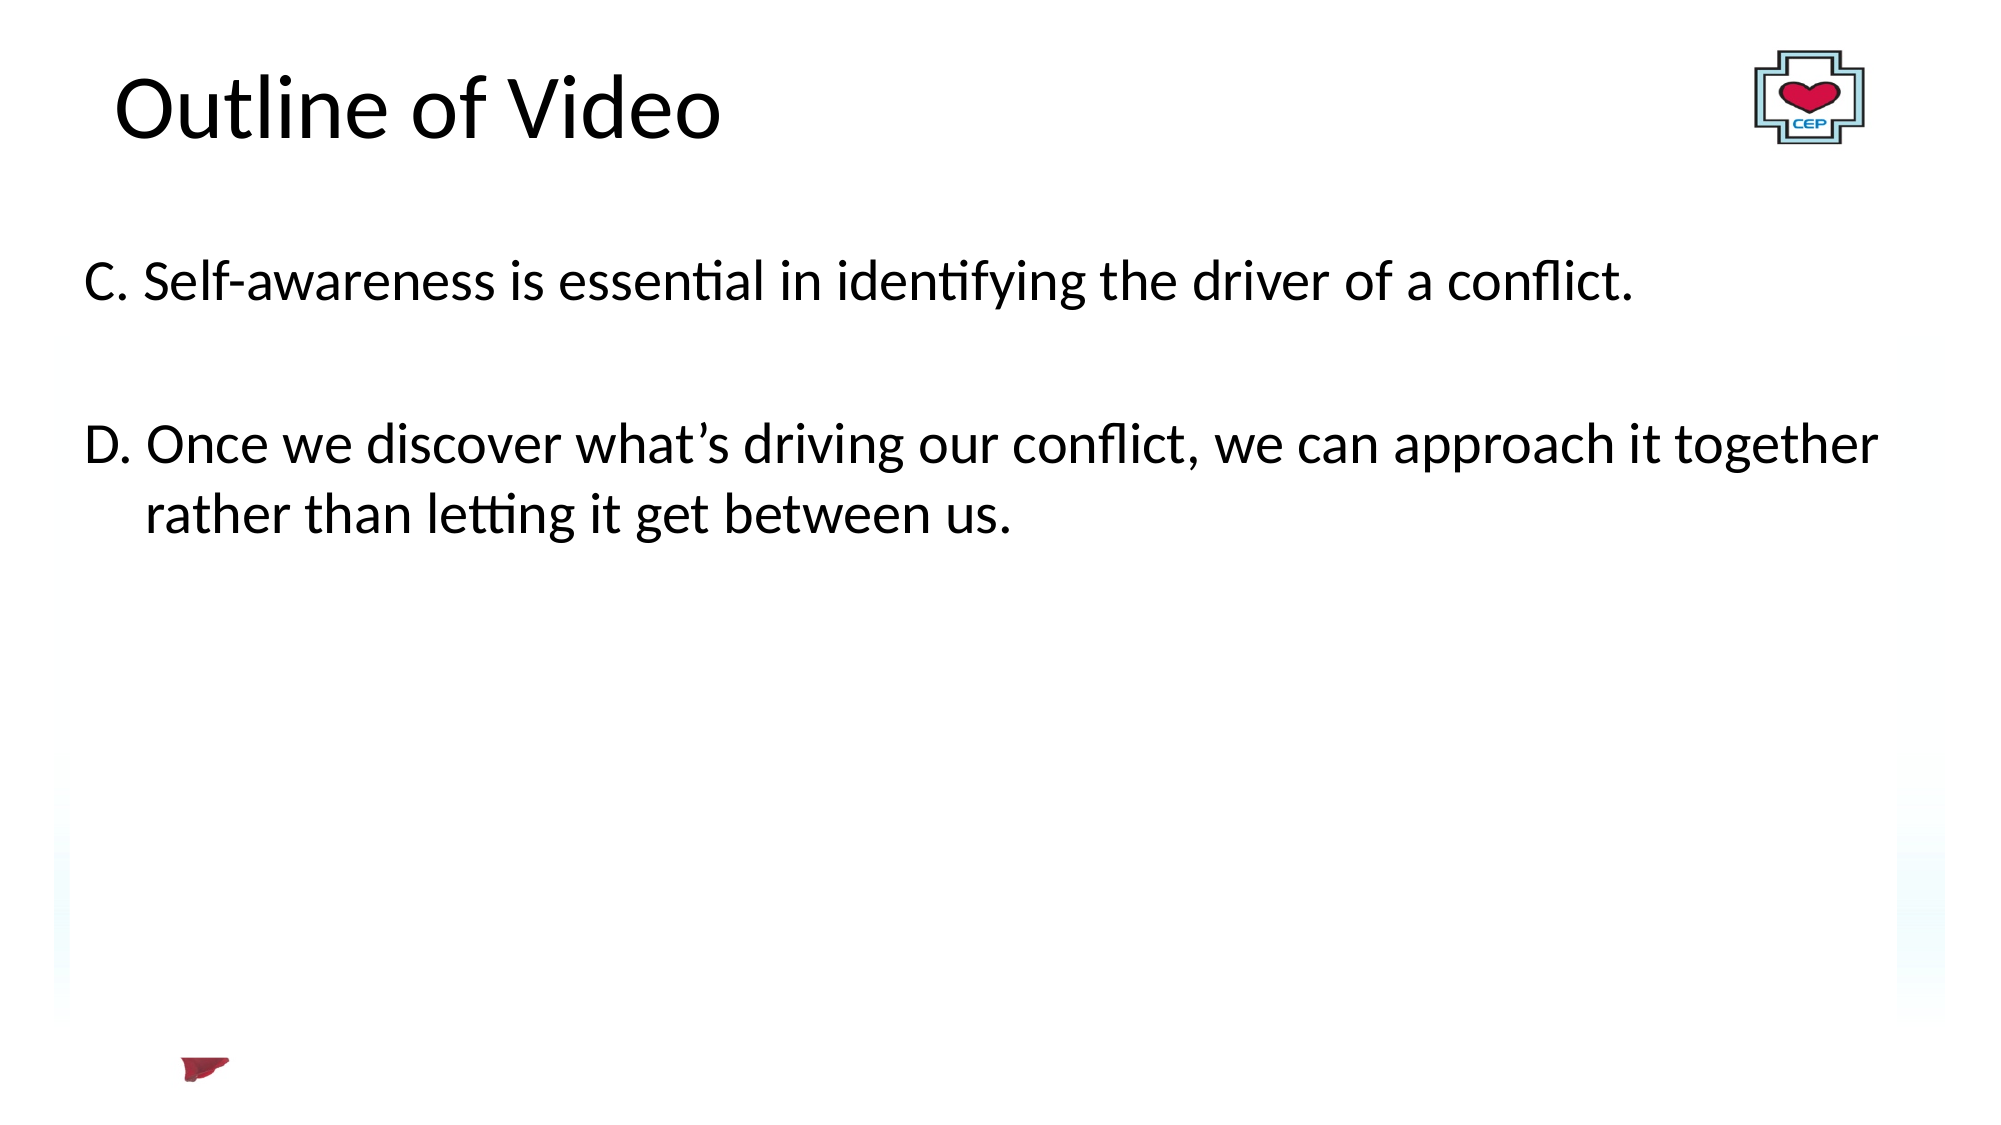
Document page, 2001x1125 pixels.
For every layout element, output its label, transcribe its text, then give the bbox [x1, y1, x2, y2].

title Outline of Video [99, 8, 1676, 152]
picture [54, 30, 1945, 1094]
list C. Self-awareness is essential in identifying the driver of a conflict. D. Once we discover what’s driving our conflict, we can approach it together rather than letting it get between us. [69, 152, 1898, 1059]
